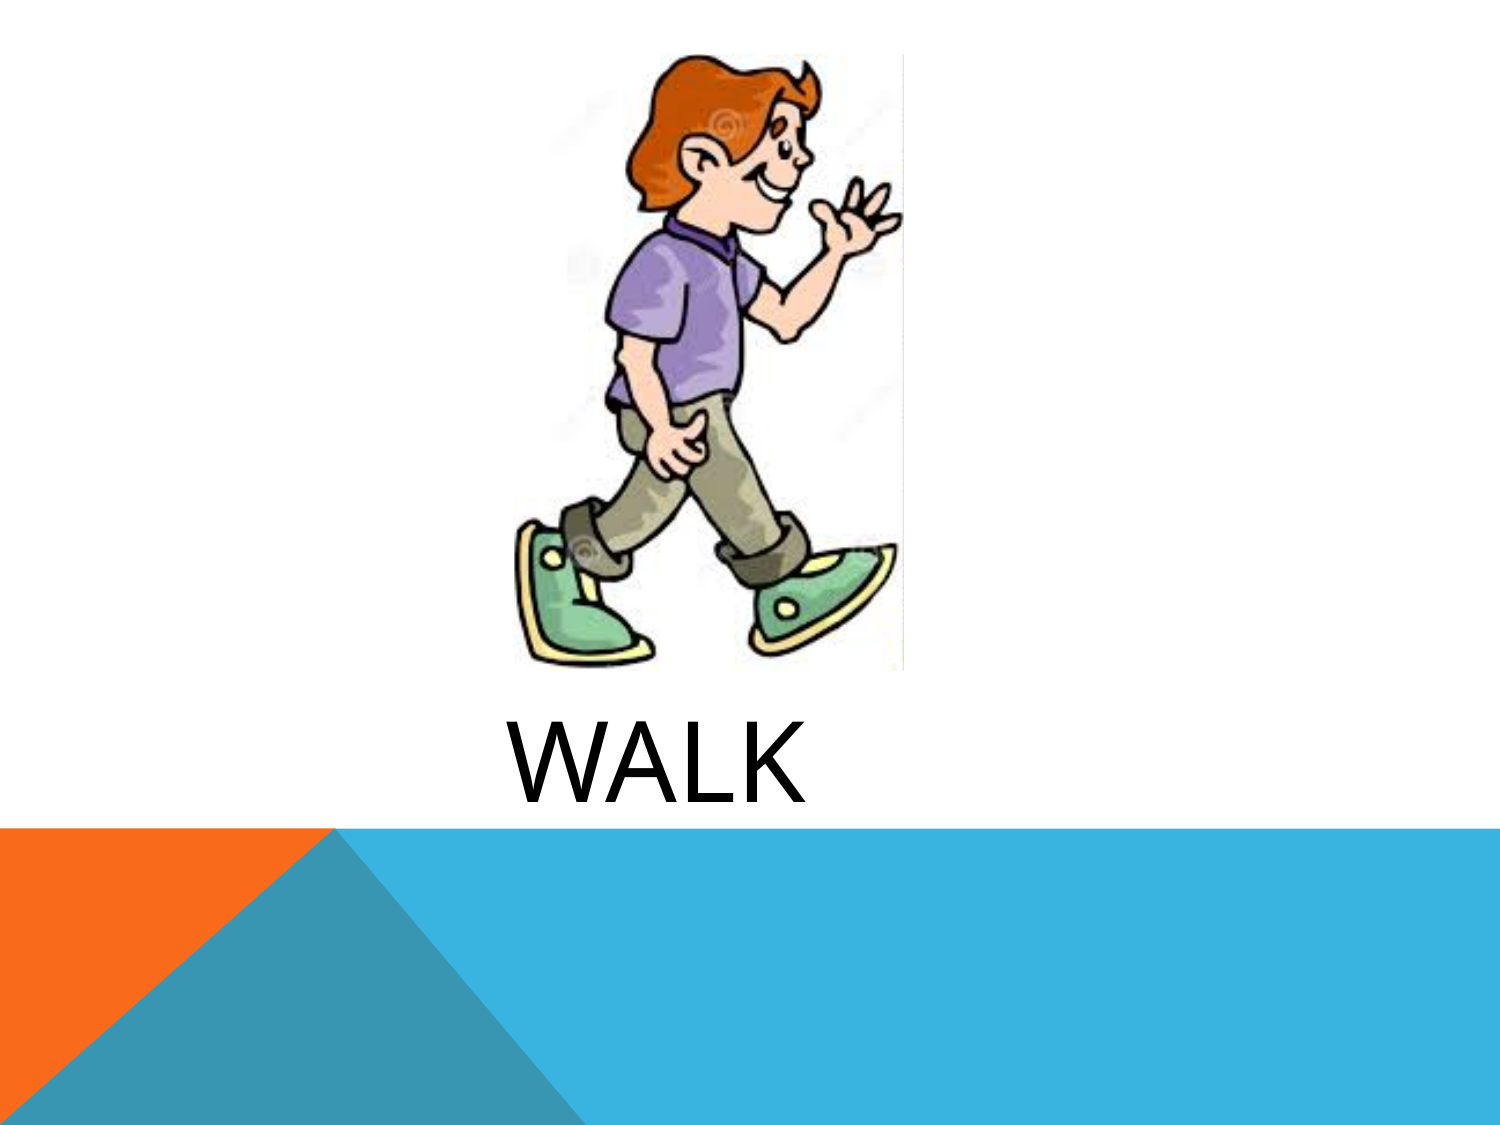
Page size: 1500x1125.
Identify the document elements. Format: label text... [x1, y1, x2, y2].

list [513, 54, 904, 672]
title walk [490, 656, 1164, 858]
